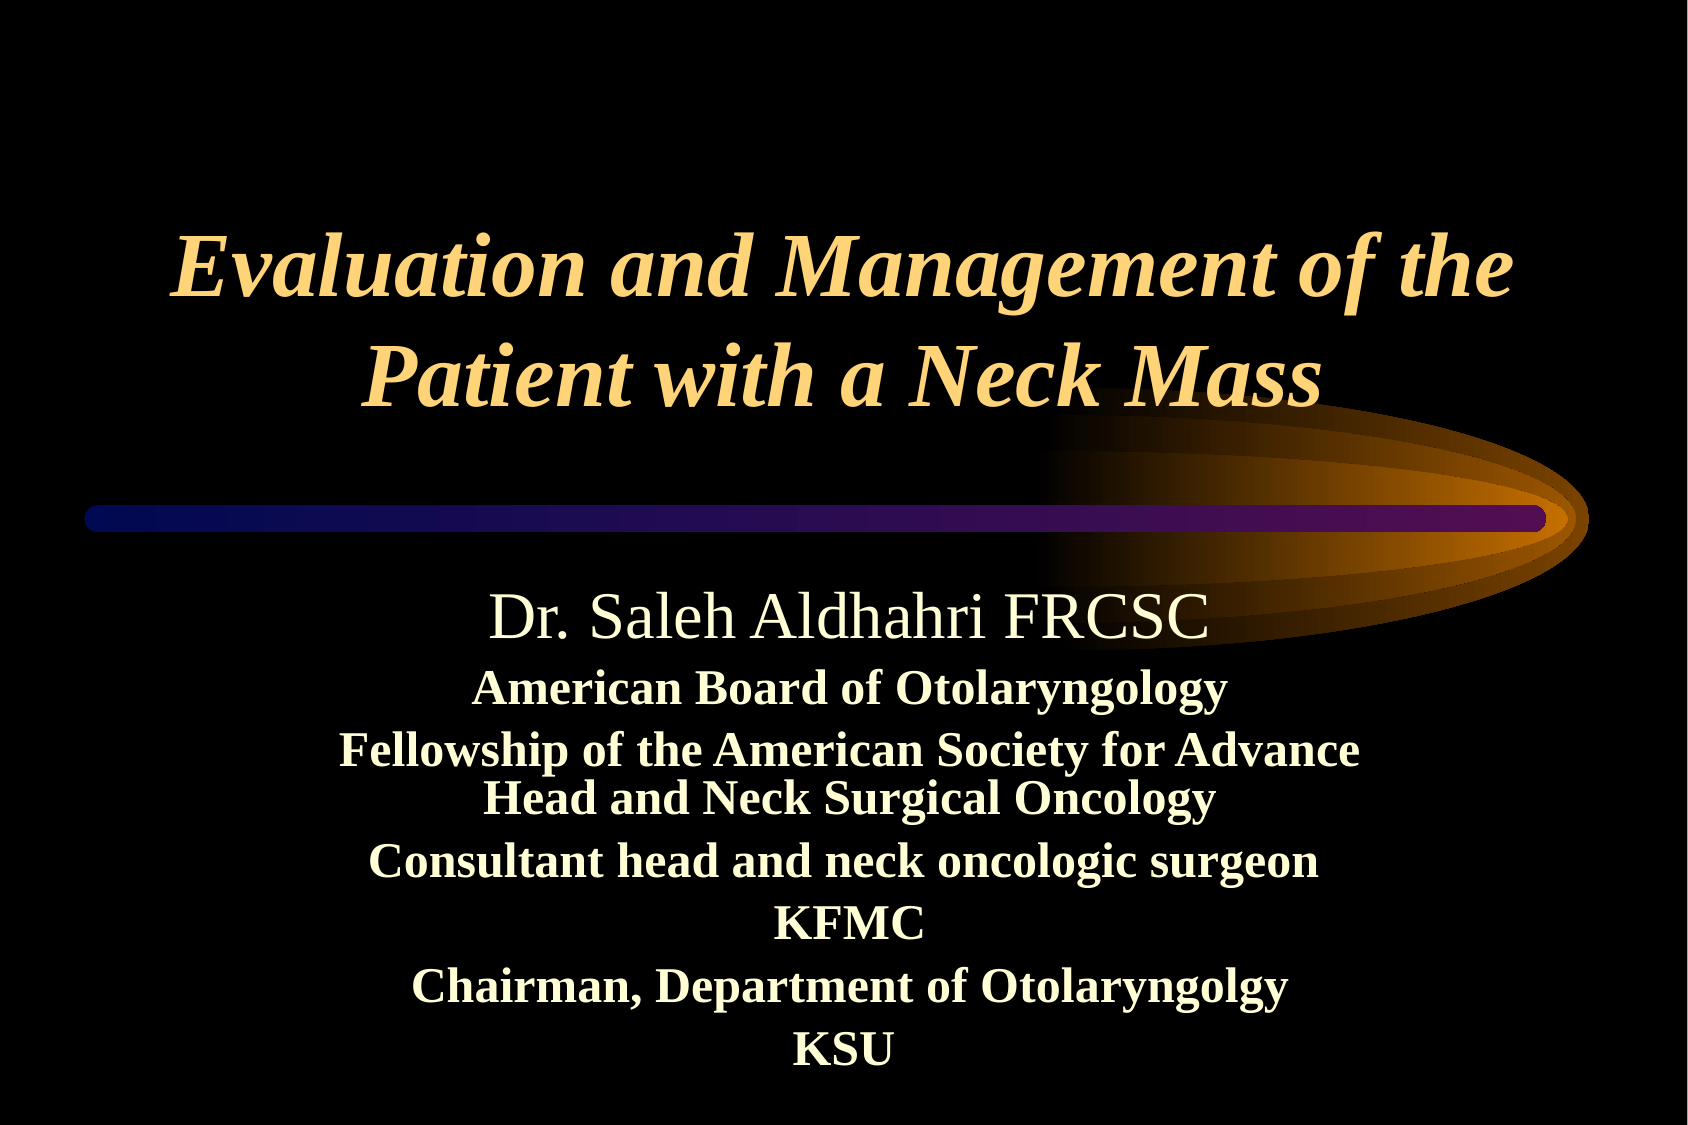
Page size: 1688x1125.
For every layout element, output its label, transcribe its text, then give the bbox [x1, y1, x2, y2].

list Dr. Saleh Aldhahri FRCSC American Board of Otolaryngology Fellowship of the American Society for Advance Head and Neck Surgical Oncology Consultant head and neck oncologic surgeon KFMC Chairman, Department of Otolaryngolgy KSU [318, 586, 1382, 1125]
title Evaluation and Management of the Patient with a Neck Mass [126, 0, 1562, 426]
